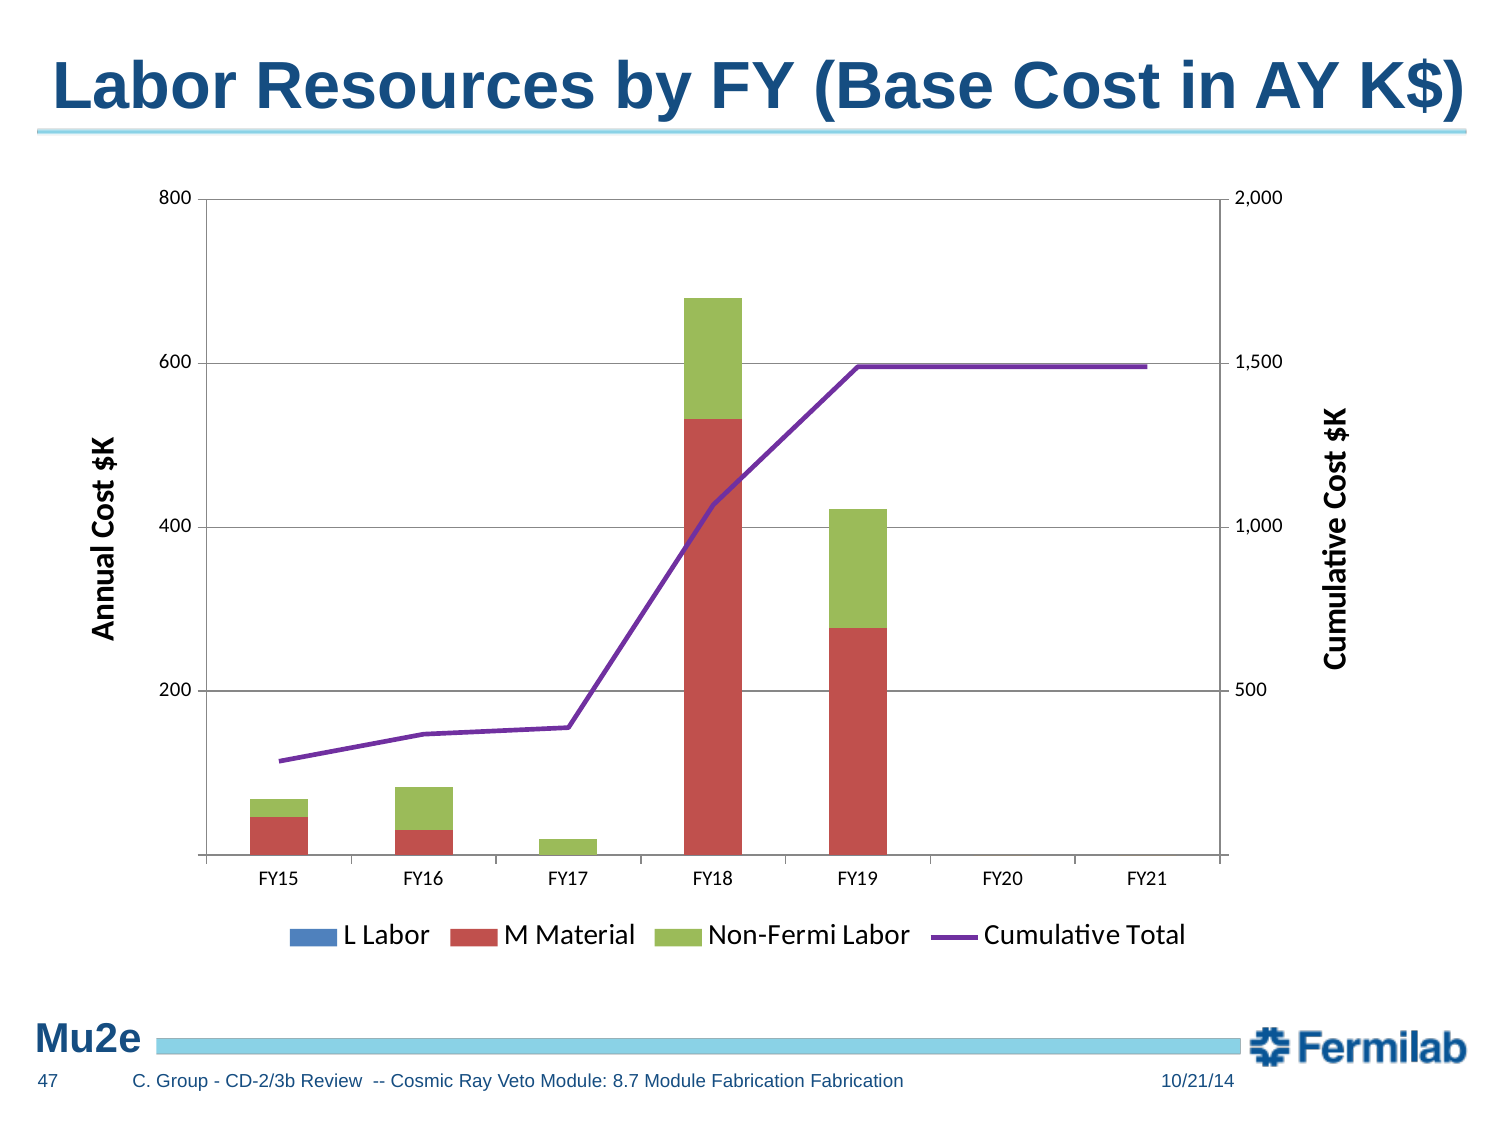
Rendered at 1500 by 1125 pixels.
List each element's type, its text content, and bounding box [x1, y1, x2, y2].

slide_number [1058, 1068, 1235, 1109]
chart [51, 173, 1424, 959]
footer C. Group - CD-2/3b Review -- Cosmic Ray Veto Module: 8.7 Module Fabrication Fabrication [132, 1068, 1014, 1109]
title Labor Resources by FY (Base Cost in AY K$) [52, 17, 1500, 123]
slide_number 47 [37, 1068, 111, 1109]
